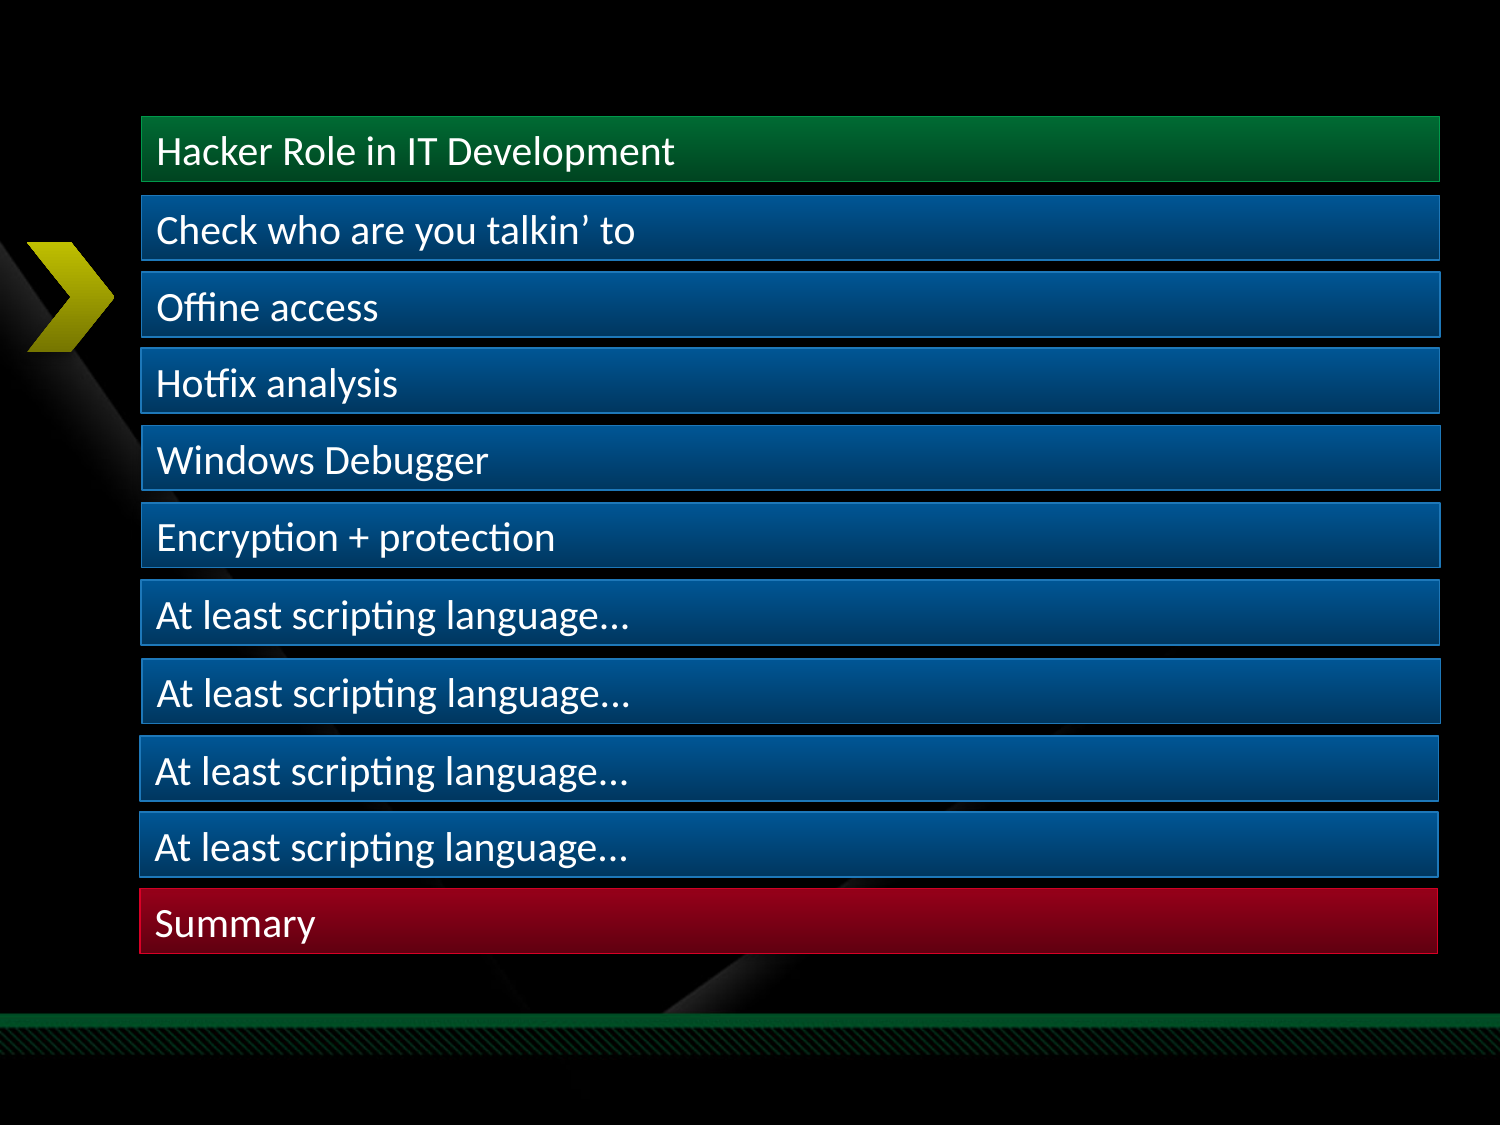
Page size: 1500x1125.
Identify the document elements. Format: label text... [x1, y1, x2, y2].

text_box Encryption + protection [141, 502, 1441, 568]
text_box At least scripting language... [141, 658, 1441, 724]
text_box Hotfix analysis [140, 347, 1440, 414]
text_box Windows Debugger [141, 425, 1441, 491]
text_box Offine access [141, 271, 1441, 338]
picture [0, 0, 1500, 1125]
text_box At least scripting language... [139, 735, 1439, 802]
text_box At least scripting language... [140, 579, 1440, 646]
text_box At least scripting language... [139, 811, 1439, 878]
text_box [26, 241, 115, 353]
text_box Check who are you talkin’ to [141, 195, 1440, 261]
text_box Summary [139, 888, 1438, 954]
text_box Hacker Role in IT Development [141, 116, 1440, 182]
